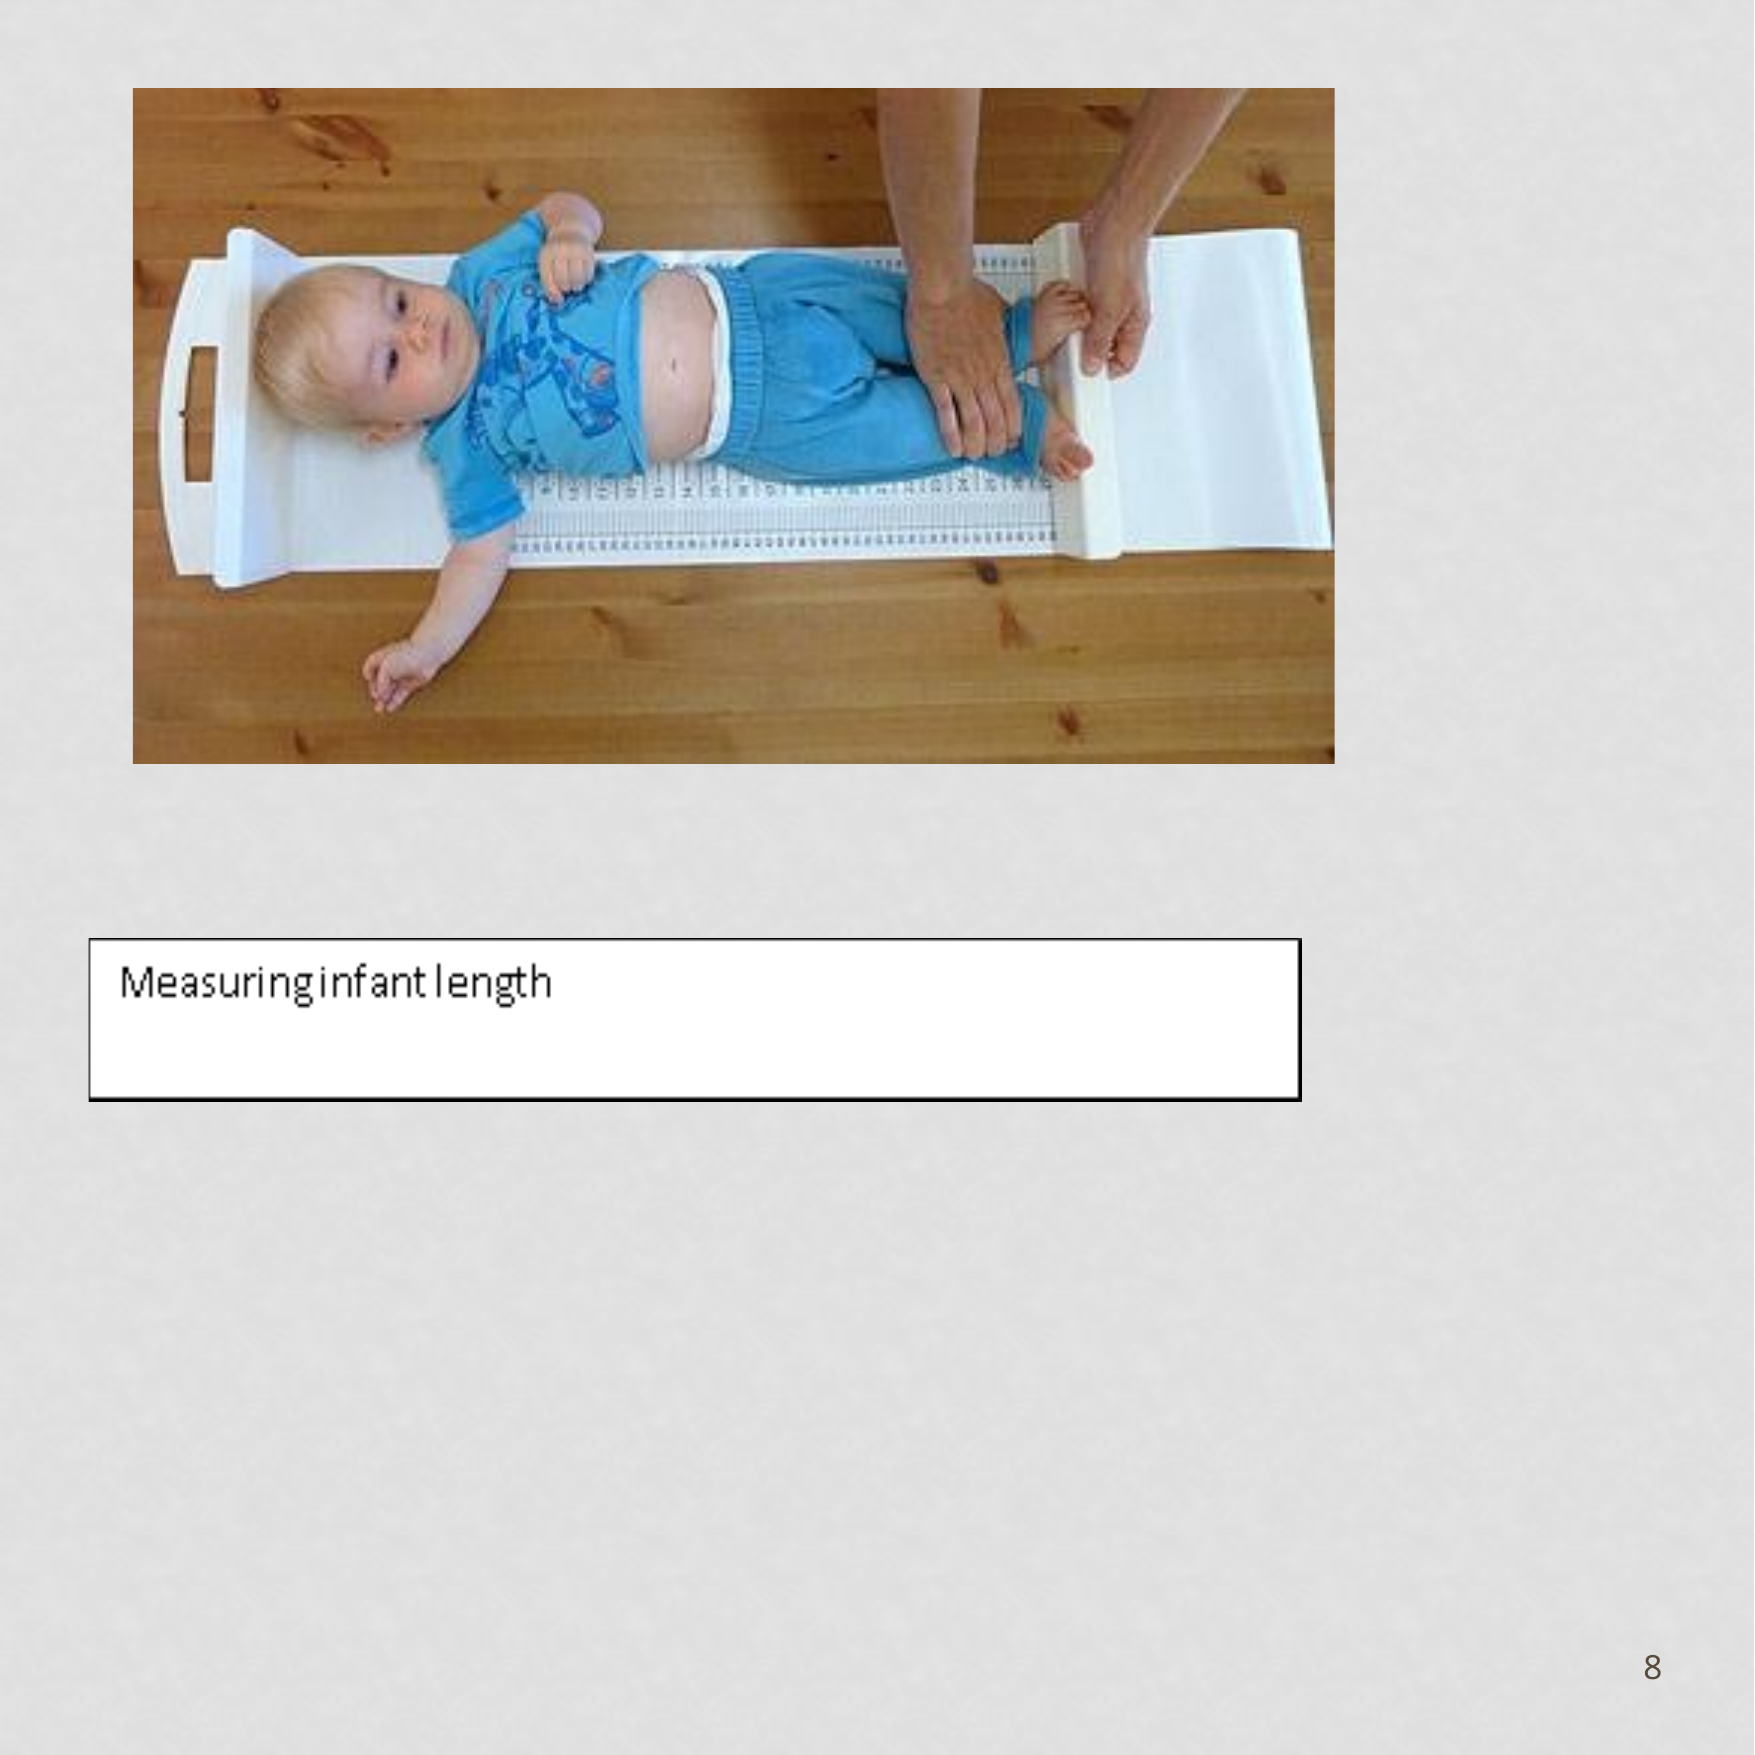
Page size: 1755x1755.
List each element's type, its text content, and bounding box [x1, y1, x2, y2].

slide_number 8 [1257, 1163, 1667, 1755]
text_box [88, 938, 1302, 1103]
text_box [132, 88, 1335, 764]
